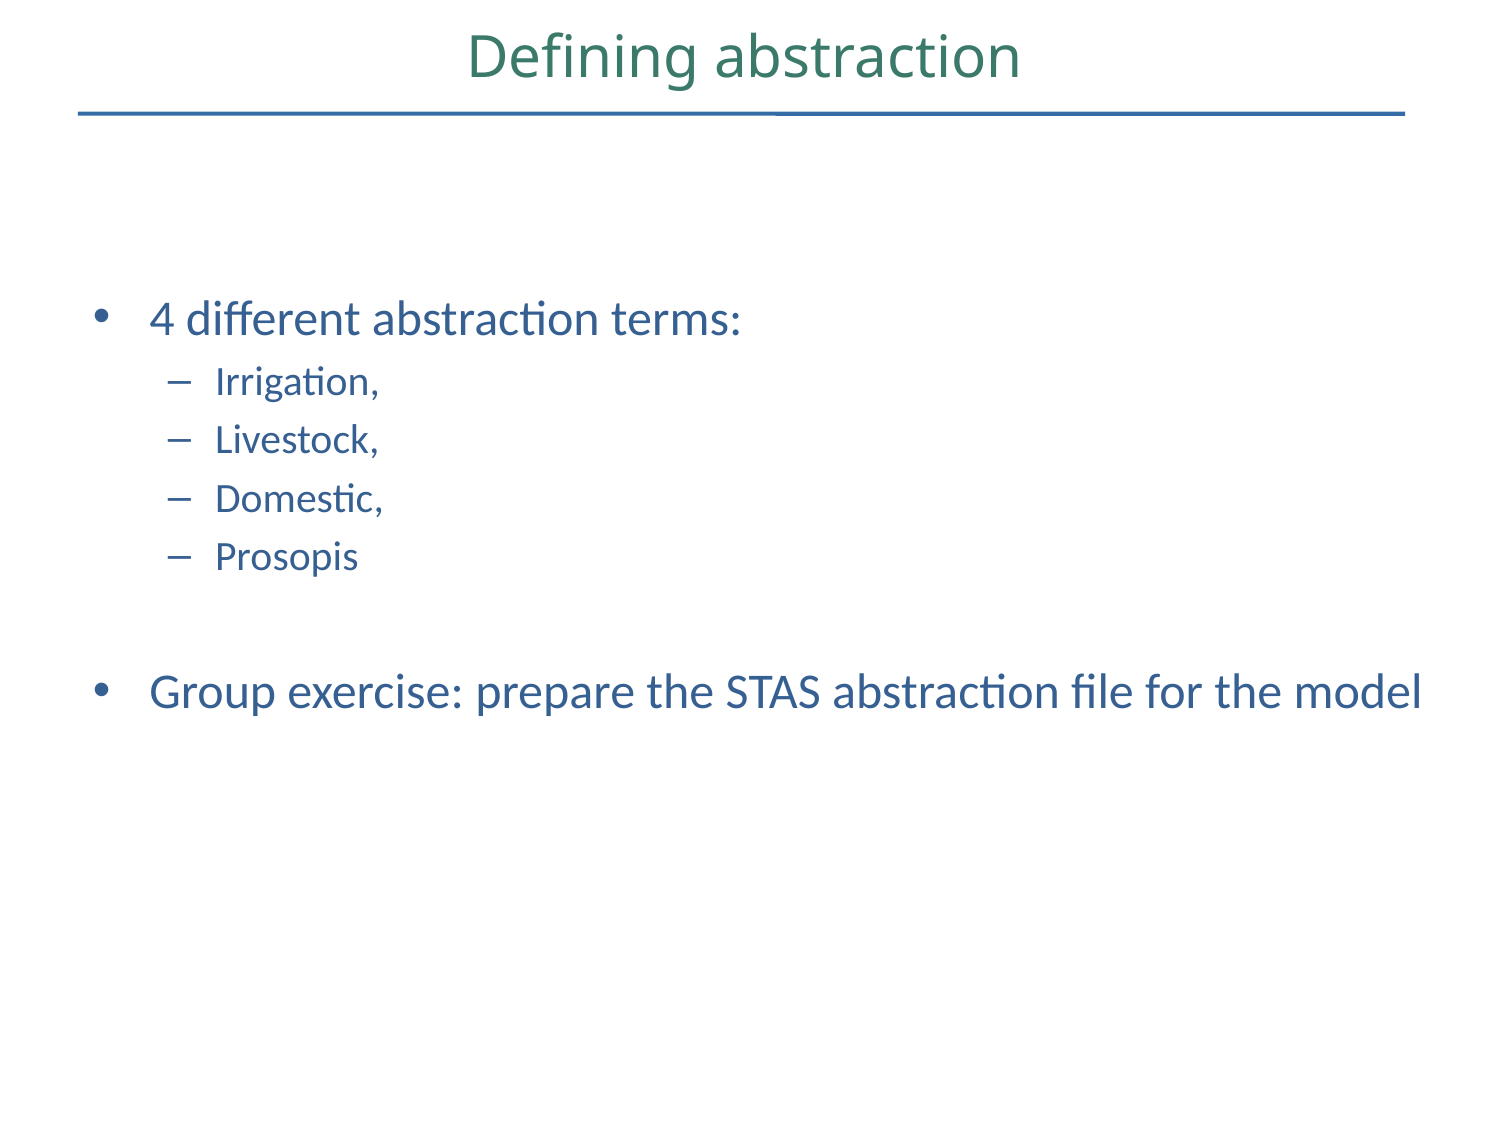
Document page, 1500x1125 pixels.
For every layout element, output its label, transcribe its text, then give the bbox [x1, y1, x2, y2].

list 4 different abstraction terms: Irrigation, Livestock, Domestic, Prosopis Group exercise: prepare the STAS abstraction file for the model [78, 208, 1453, 369]
text_box Defining abstraction [9, 22, 1480, 86]
